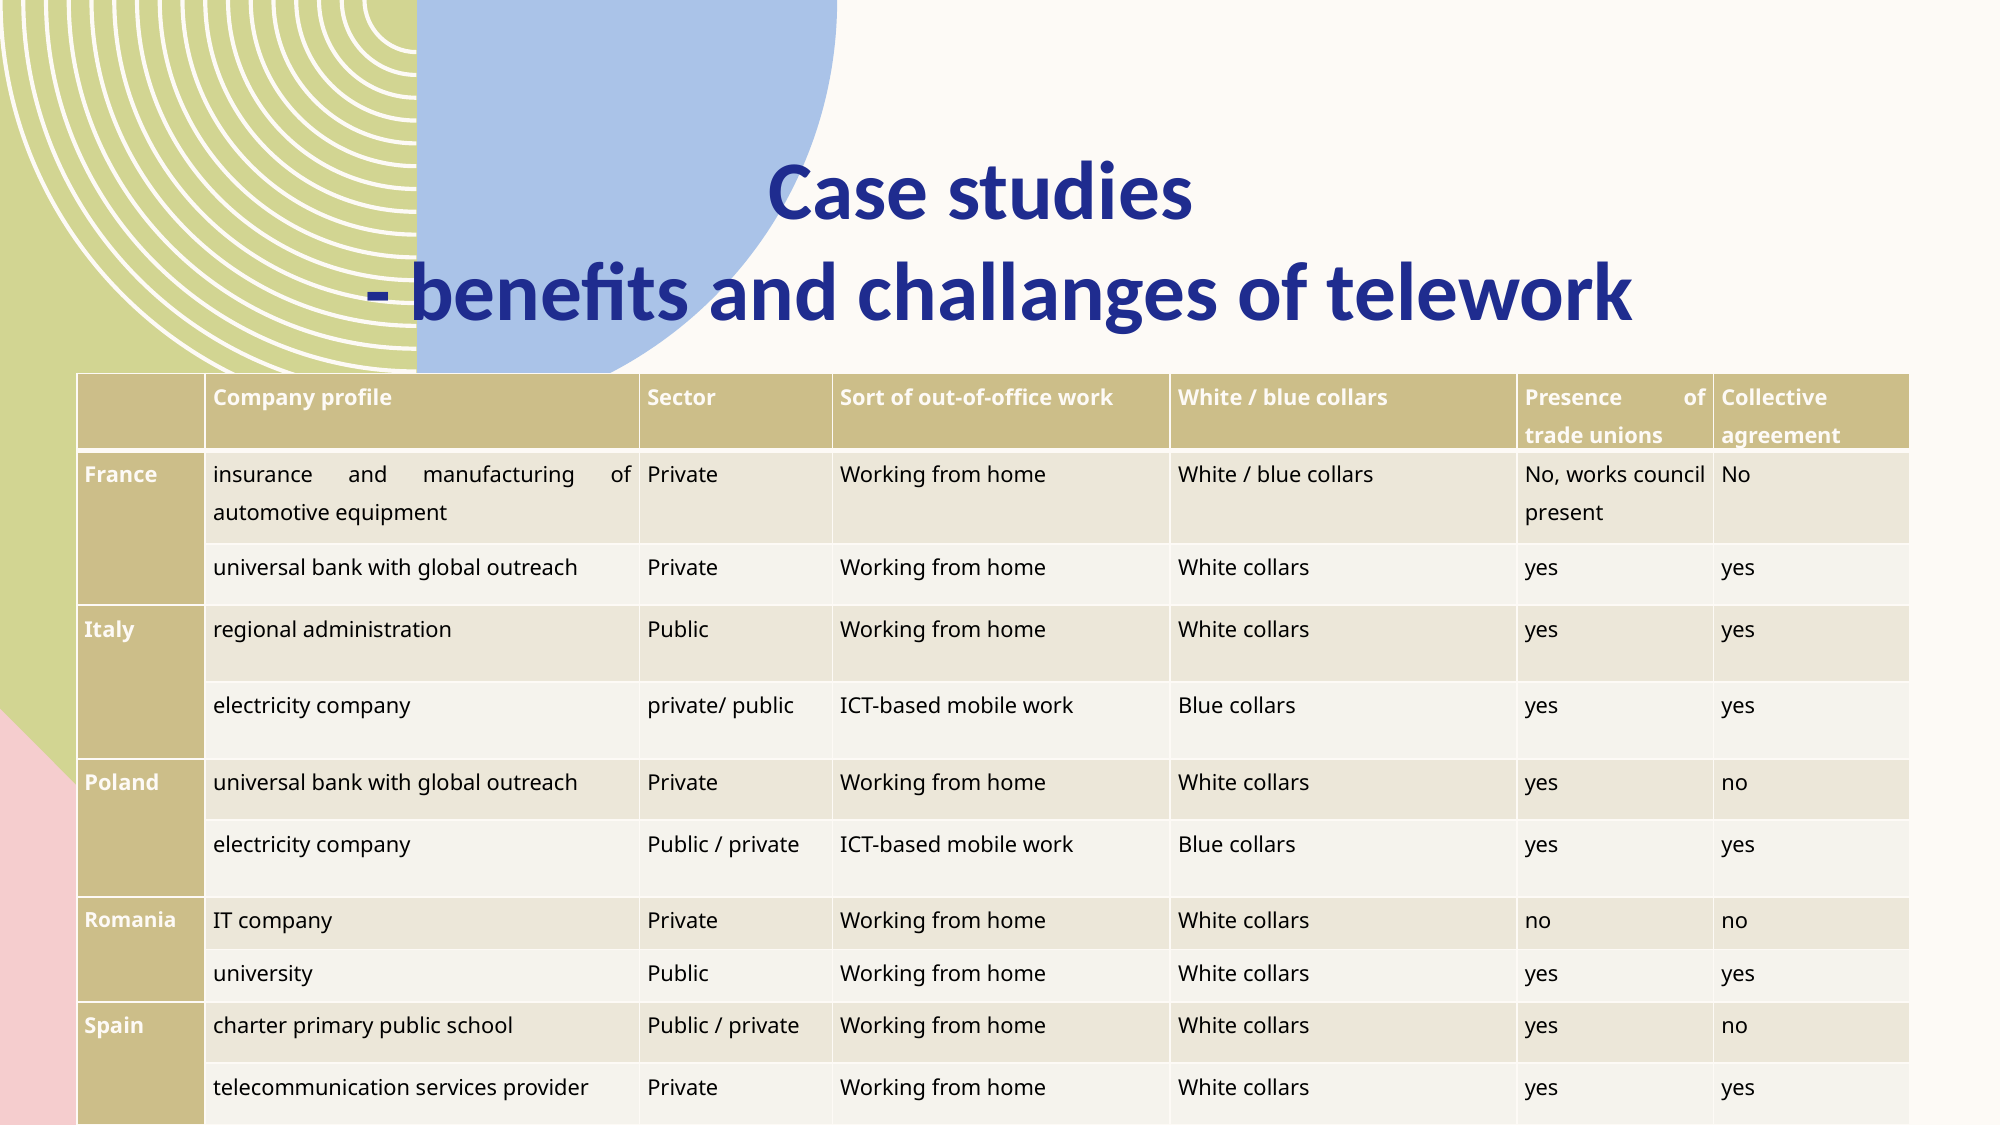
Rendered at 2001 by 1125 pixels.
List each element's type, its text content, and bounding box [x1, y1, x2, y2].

table_cell yes [1518, 683, 1713, 758]
table_cell private/ public [640, 683, 832, 758]
table_cell Private [640, 898, 832, 949]
table_cell White collars [1171, 606, 1516, 681]
table_cell university [206, 950, 639, 1001]
table_cell yes [1518, 1064, 1713, 1124]
table_cell no [1714, 898, 1909, 949]
table_cell White collars [1171, 898, 1516, 949]
table_header Sector [640, 374, 832, 448]
table_cell Blue collars [1171, 683, 1516, 758]
table_cell No, works council present [1518, 453, 1713, 543]
table_cell Working from home [833, 453, 1169, 543]
table_cell insurance and manufacturing of automotive equipment [206, 453, 639, 543]
table_cell Romania [78, 898, 204, 1001]
table_cell White / blue collars [1171, 453, 1516, 543]
table_header Sort of out-of-office work [833, 374, 1169, 448]
table_cell Public [640, 950, 832, 1001]
table_cell Working from home [833, 898, 1169, 949]
table_cell yes [1518, 760, 1713, 819]
table_cell Public / private [640, 1003, 832, 1062]
table_cell Working from home [833, 760, 1169, 819]
table_header Presence of trade unions [1518, 374, 1713, 448]
table_cell White collars [1171, 545, 1516, 604]
table_cell no [1518, 898, 1713, 949]
table_cell Private [640, 1064, 832, 1124]
table_cell yes [1518, 545, 1713, 604]
table_cell Private [640, 760, 832, 819]
table_cell Spain [78, 1003, 204, 1124]
table_cell yes [1518, 821, 1713, 896]
table_cell yes [1714, 821, 1909, 896]
table_cell electricity company [206, 683, 639, 758]
table_cell yes [1518, 1003, 1713, 1062]
table_cell telecommunication services provider [206, 1064, 639, 1124]
table_cell yes [1518, 606, 1713, 681]
table_cell Working from home [833, 606, 1169, 681]
table_cell Working from home [833, 1064, 1169, 1124]
table_cell Italy [78, 606, 204, 758]
table_cell Private [640, 545, 832, 604]
table_cell yes [1714, 1064, 1909, 1124]
table_cell Working from home [833, 950, 1169, 1001]
table_header [78, 374, 204, 448]
table_header White / blue collars [1171, 374, 1516, 448]
table_cell yes [1714, 606, 1909, 681]
table_cell electricity company [206, 821, 639, 896]
table_cell White collars [1171, 1003, 1516, 1062]
table_cell universal bank with global outreach [206, 545, 639, 604]
table_cell yes [1714, 683, 1909, 758]
table_cell White collars [1171, 760, 1516, 819]
table_cell Blue collars [1171, 821, 1516, 896]
table_cell Public [640, 606, 832, 681]
table_cell White collars [1171, 1064, 1516, 1124]
table_cell ICT-based mobile work [833, 821, 1169, 896]
table_cell Poland [78, 760, 204, 896]
table_header Company profile [206, 374, 639, 448]
table_cell yes [1518, 950, 1713, 1001]
table_cell No [1714, 453, 1909, 543]
table_cell charter primary public school [206, 1003, 639, 1062]
title Case studies - benefits and challanges of telework [38, 36, 1962, 236]
table_cell France [78, 453, 204, 604]
table_cell yes [1714, 545, 1909, 604]
table_cell Working from home [833, 1003, 1169, 1062]
table_cell Working from home [833, 545, 1169, 604]
table_cell Private [640, 453, 832, 543]
table_cell no [1714, 1003, 1909, 1062]
table_cell universal bank with global outreach [206, 760, 639, 819]
table_cell regional administration [206, 606, 639, 681]
table_cell IT company [206, 898, 639, 949]
table_cell Public / private [640, 821, 832, 896]
table_cell yes [1714, 950, 1909, 1001]
table_cell ICT-based mobile work [833, 683, 1169, 758]
table_cell no [1714, 760, 1909, 819]
table_cell White collars [1171, 950, 1516, 1001]
table_header Collective agreement [1714, 374, 1909, 448]
